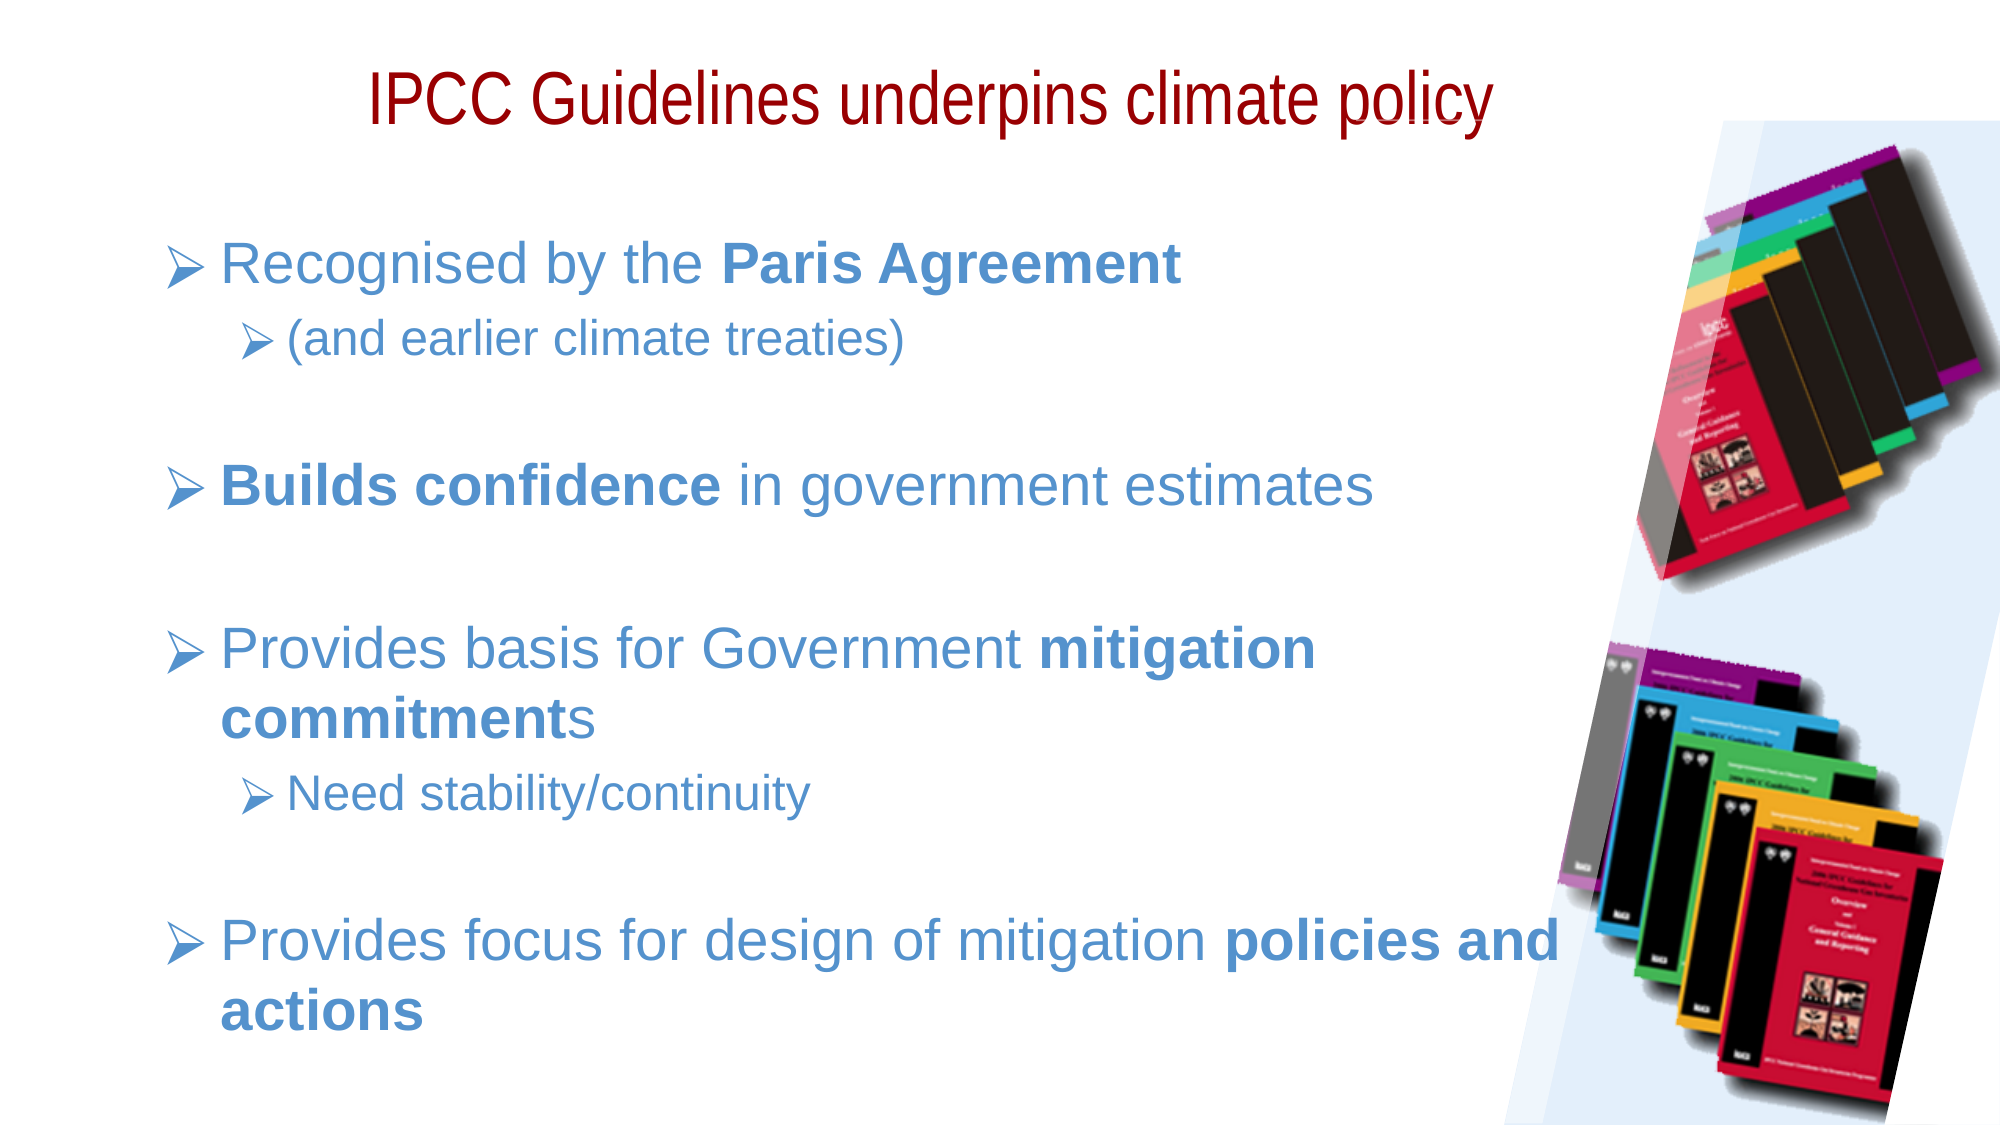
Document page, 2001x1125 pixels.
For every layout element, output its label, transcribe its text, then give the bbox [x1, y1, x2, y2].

picture [1503, 120, 2000, 1125]
title IPCC Guidelines underpins climate policy [106, 49, 1747, 149]
text_box Recognised by the Paris Agreement (and earlier climate treaties) Builds confidence in government estimates Provides basis for Government mitigation commitments Need stability/continuity Provides focus for design of mitigation policies and actions [149, 218, 1498, 1076]
